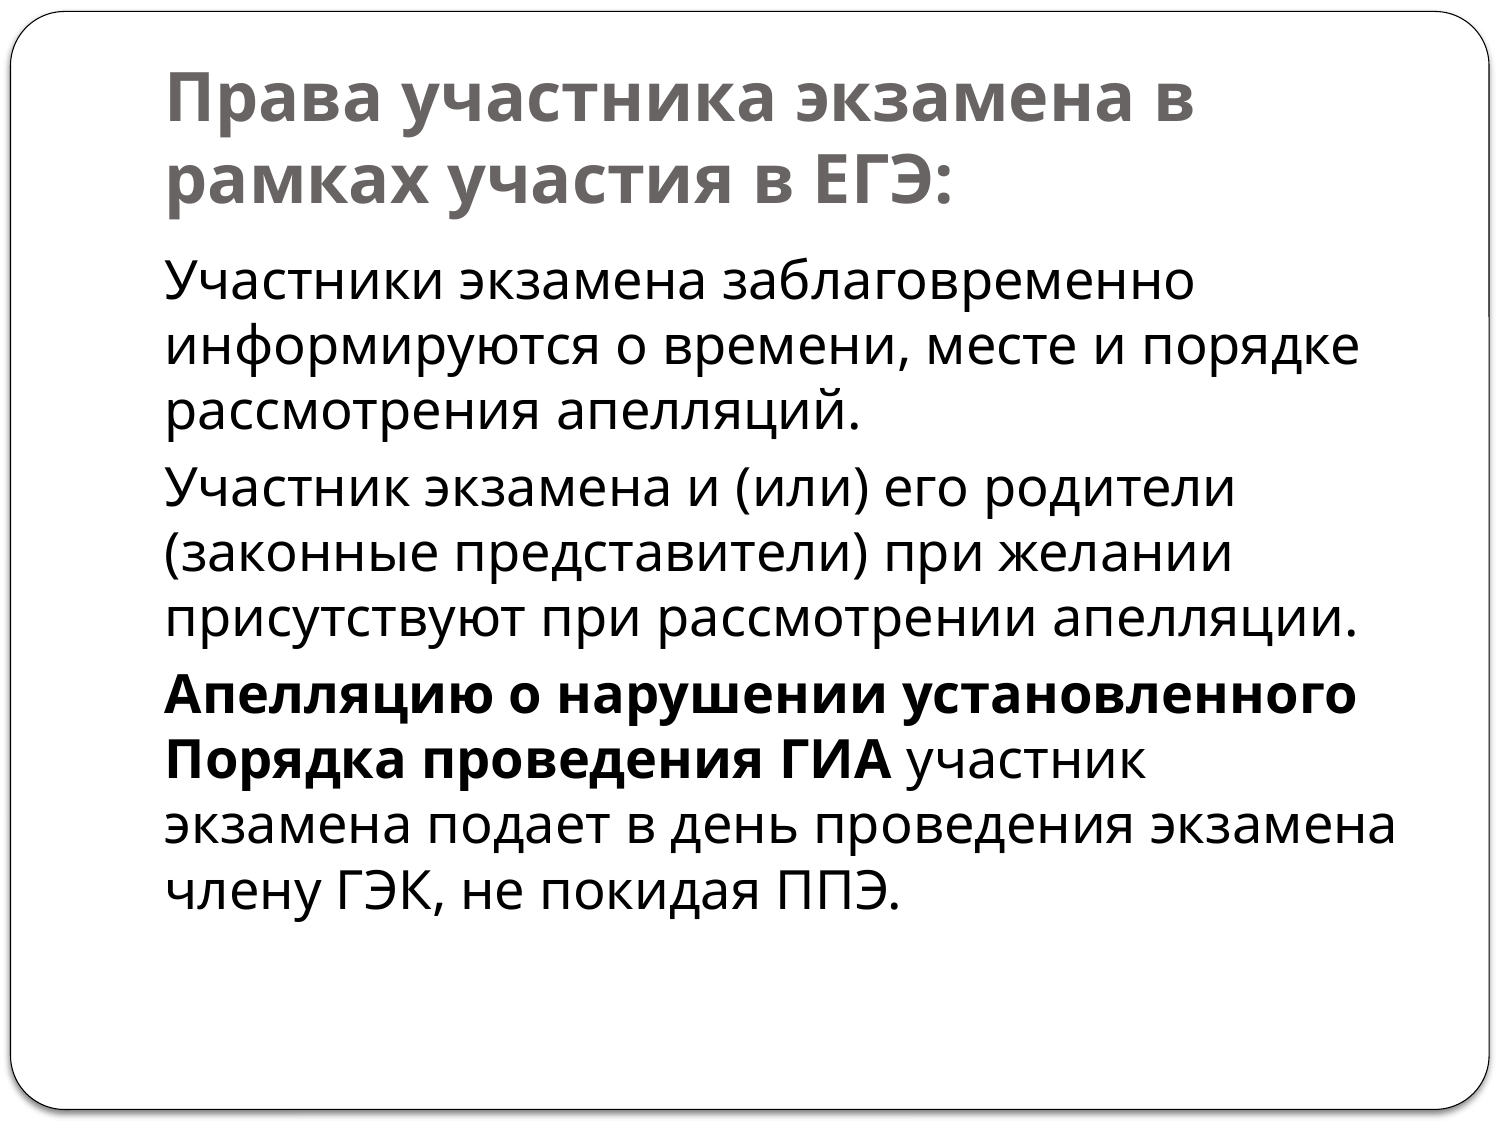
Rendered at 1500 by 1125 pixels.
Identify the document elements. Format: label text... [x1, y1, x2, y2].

list Участники экзамена заблаговременно информируются о времени, месте и порядке рассмотрения апелляций. Участник экзамена и (или) его родители (законные представители) при желании присутствуют при рассмотрении апелляции. Апелляцию о нарушении установленного Порядка проведения ГИА участник экзамена подает в день проведения экзамена члену ГЭК, не покидая ППЭ. [150, 237, 1425, 988]
title Права участника экзамена в рамках участия в ЕГЭ: [150, 45, 1425, 233]
